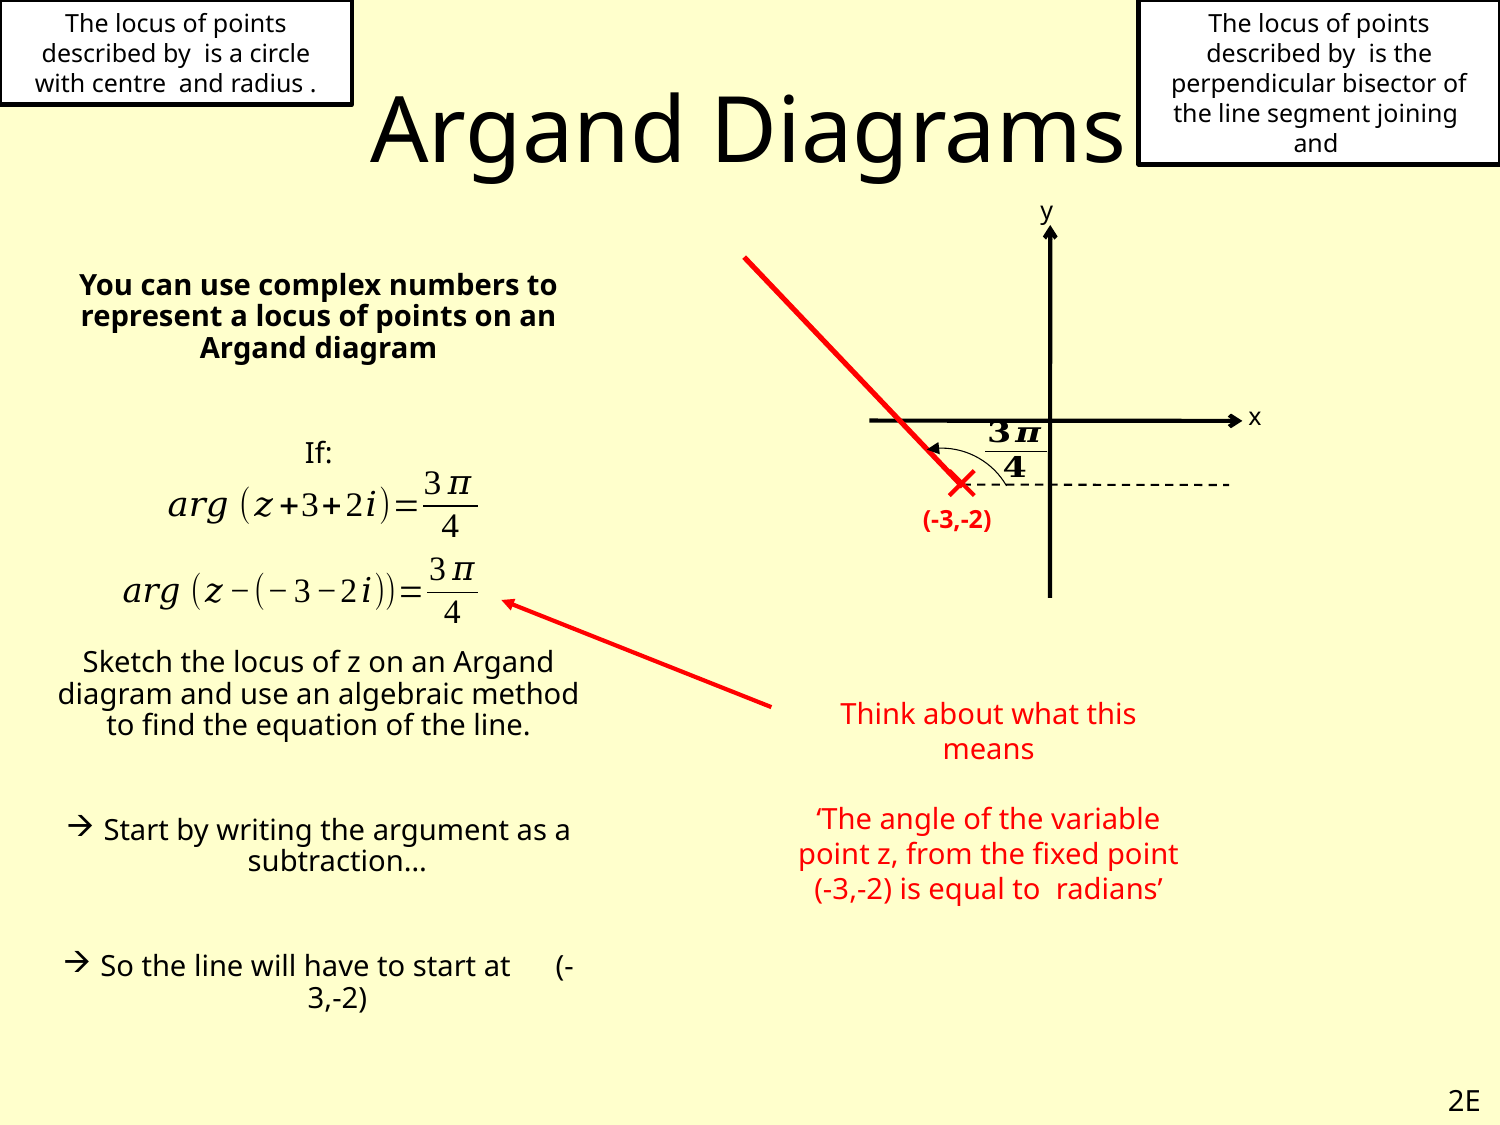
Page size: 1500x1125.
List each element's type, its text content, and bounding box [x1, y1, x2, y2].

text_box (-3,-2) [908, 496, 1007, 541]
text_box 2E [1433, 1074, 1496, 1125]
title Argand Diagrams [101, 24, 1396, 242]
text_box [501, 599, 772, 708]
text_box [963, 450, 1006, 484]
list You can use complex numbers to represent a locus of points on an Argand diagram If: Sketch the locus of z on an Argand diagram and use an algebraic method to find the equation of the line. Start by writing the argument as a subtraction… So the line will have to start at (-3,-2) [37, 262, 600, 1050]
text_box [975, 485, 1007, 496]
text_box [934, 487, 949, 496]
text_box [949, 470, 975, 496]
text_box x [1233, 393, 1277, 438]
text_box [744, 257, 963, 487]
